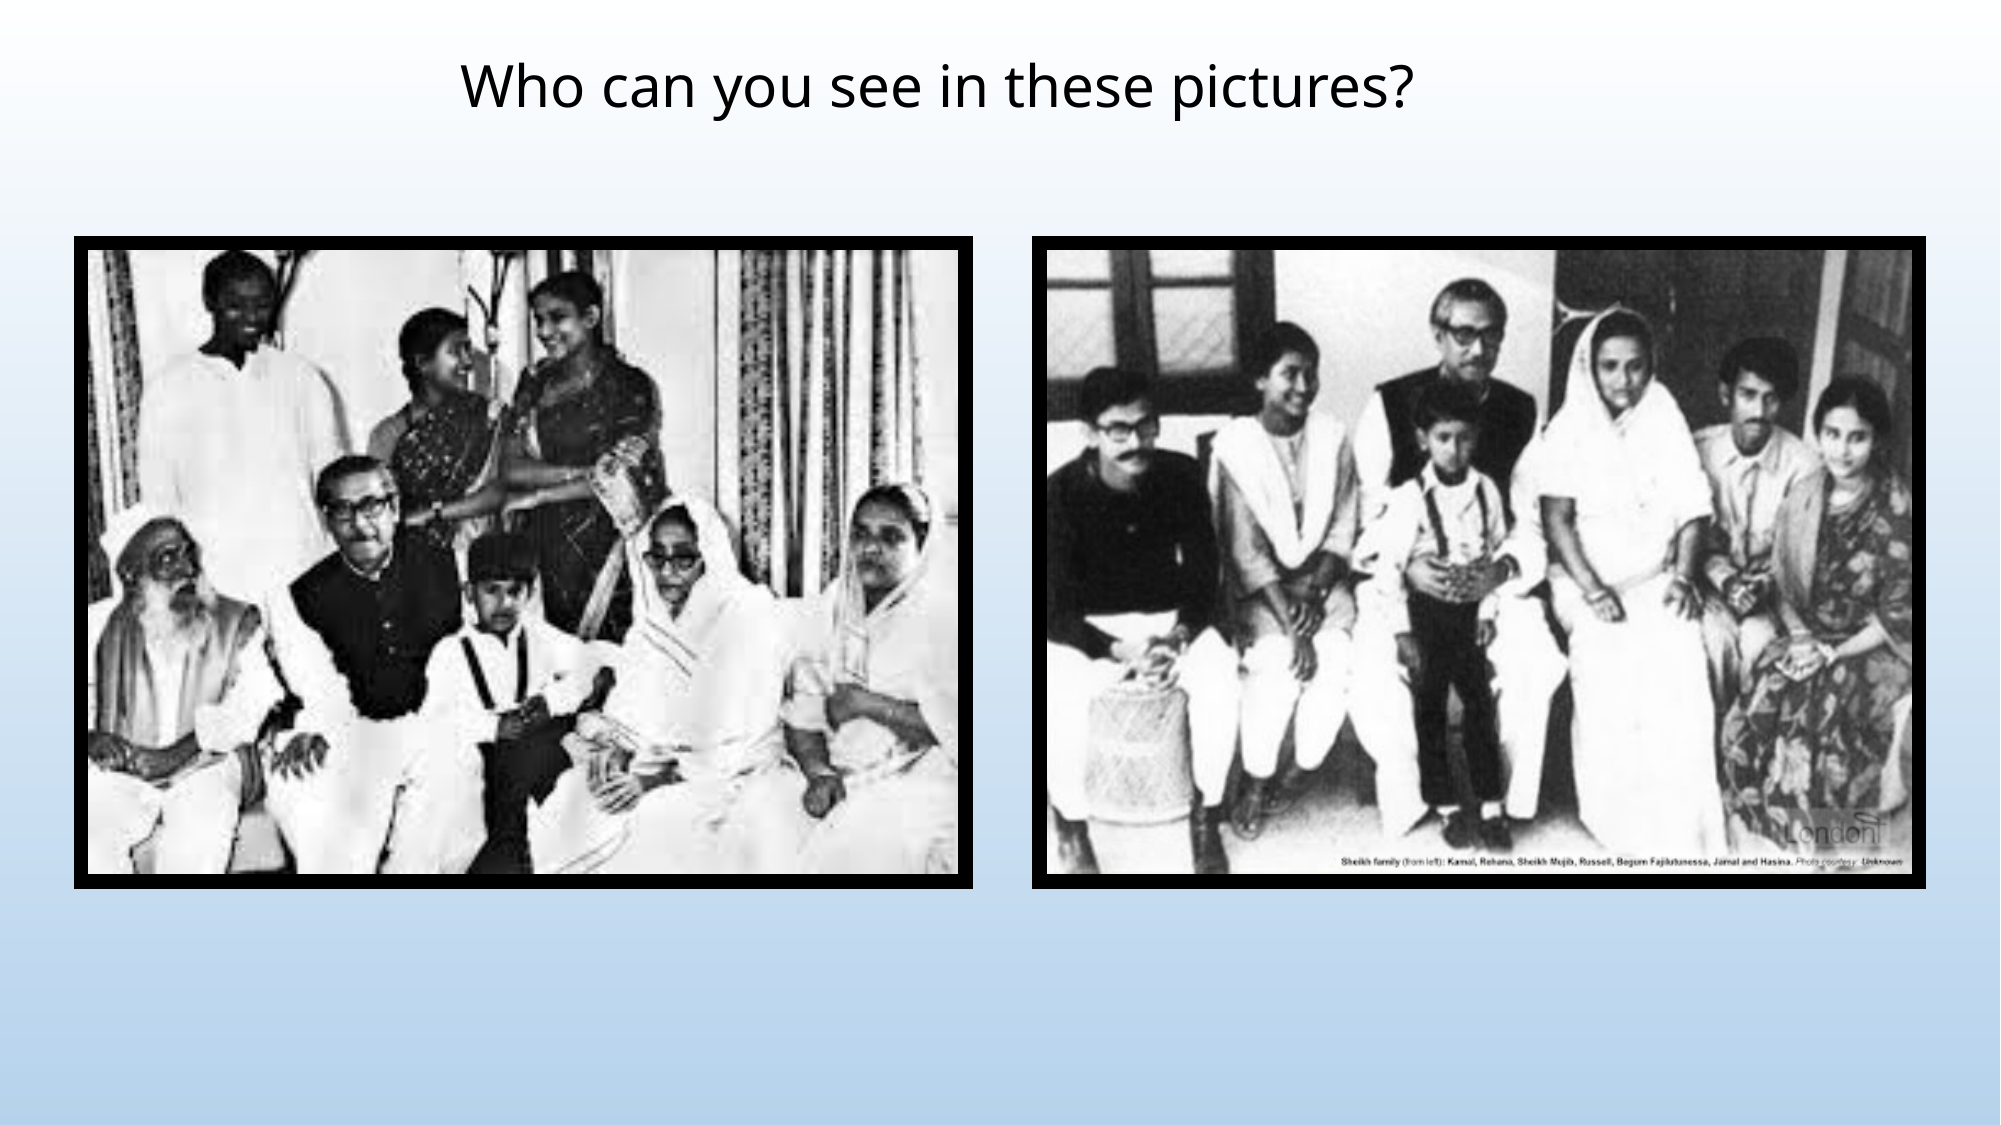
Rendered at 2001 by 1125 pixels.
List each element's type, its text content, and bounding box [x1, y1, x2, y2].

text_box Who can you see in these pictures? [333, 41, 1542, 127]
picture [88, 250, 959, 875]
picture [1046, 250, 1912, 875]
